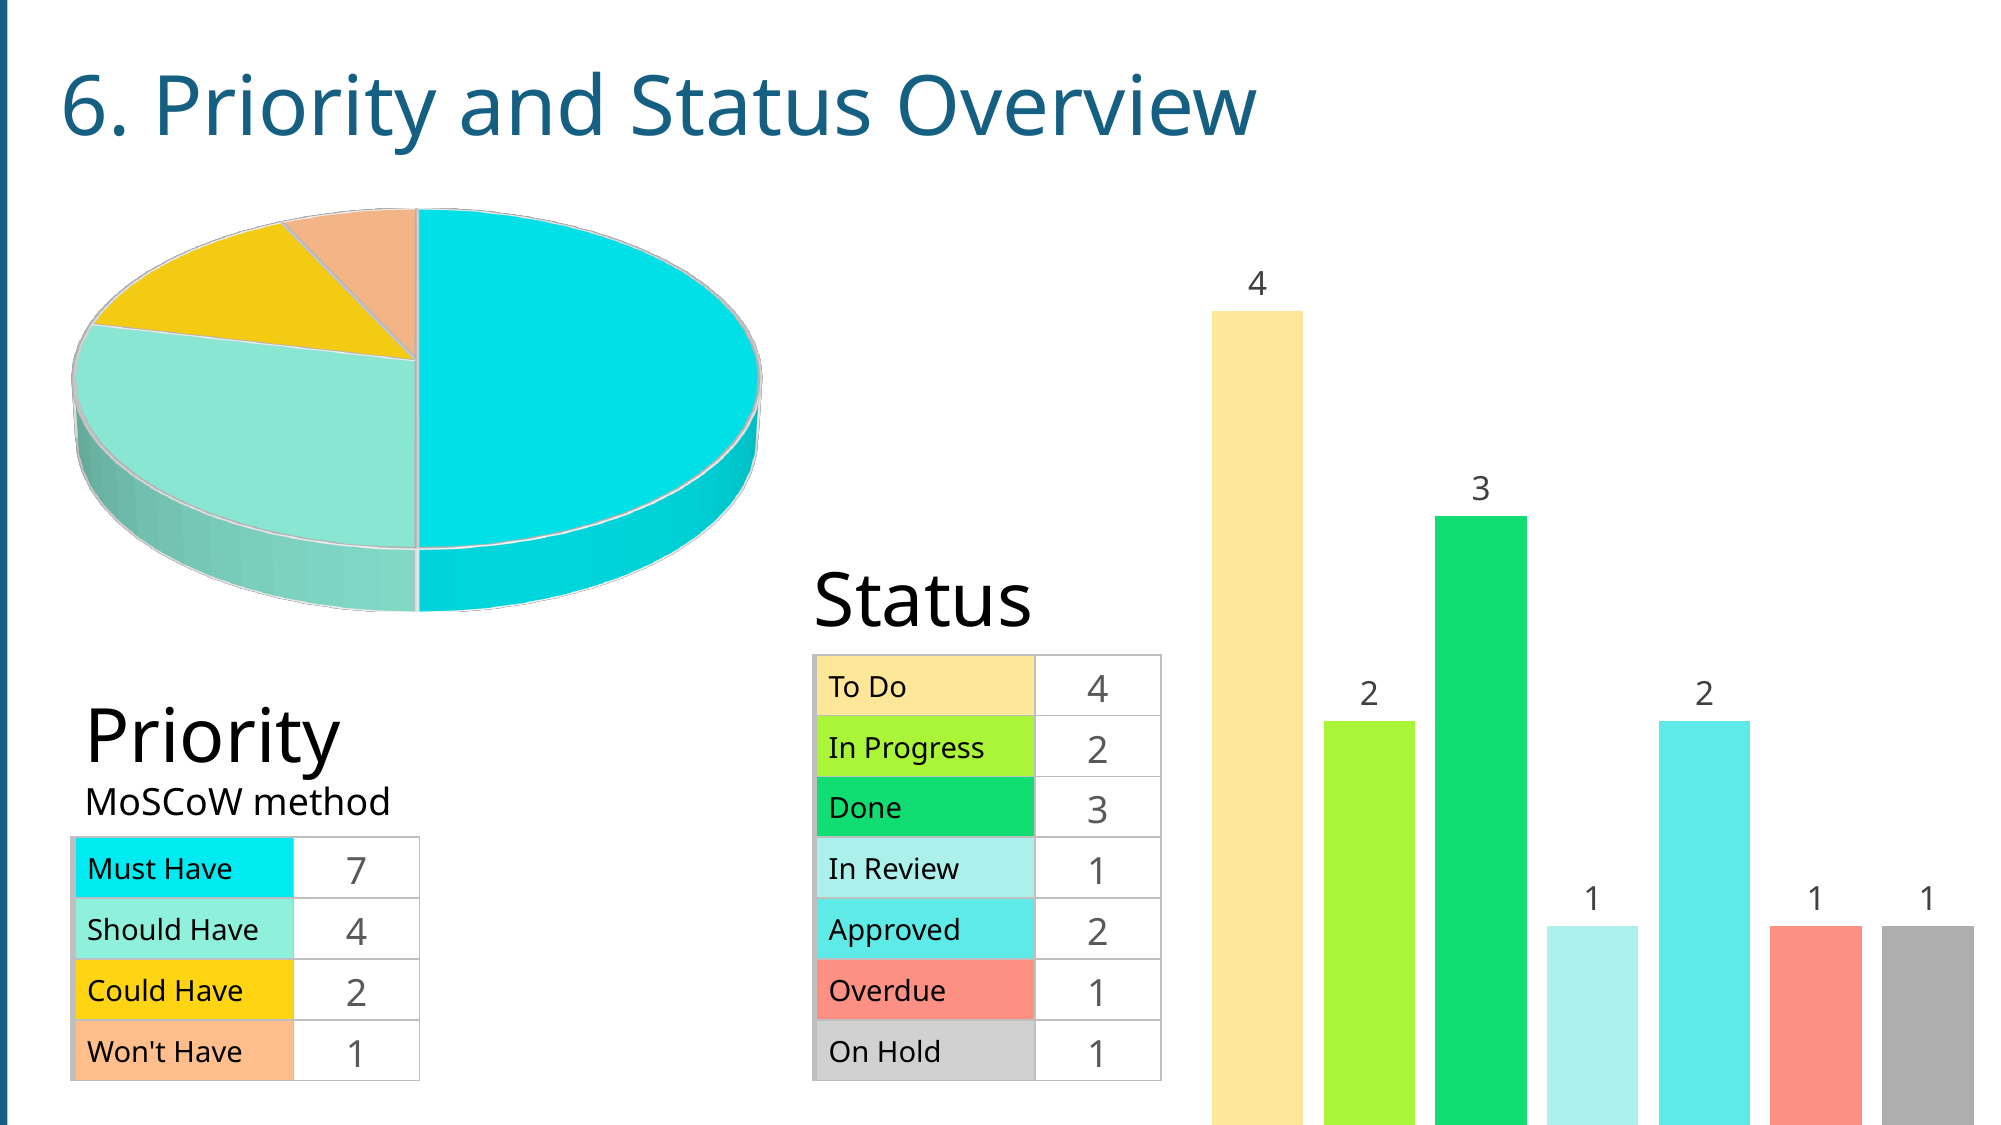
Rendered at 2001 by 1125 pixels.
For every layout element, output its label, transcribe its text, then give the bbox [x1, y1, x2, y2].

table_cell Won't Have [76, 1021, 293, 1080]
table_cell Done [817, 777, 1034, 836]
text_box Priority MoSCoW method [69, 703, 407, 831]
table_header To Do [817, 656, 1034, 715]
table_cell In Progress [817, 716, 1034, 776]
table_cell Should Have [76, 899, 293, 958]
table_cell Approved [817, 899, 1034, 958]
text_box Status [815, 544, 1049, 650]
table_header Must Have [76, 838, 293, 897]
chart [19, 117, 815, 703]
table_cell Could Have [76, 960, 293, 1019]
table_cell On Hold [817, 1021, 1034, 1080]
table_cell In Review [817, 838, 1034, 897]
table_cell 3 [1036, 777, 1160, 836]
table_cell 1 [294, 1021, 419, 1080]
chart [1184, 188, 2000, 1125]
table_cell 4 [294, 899, 419, 958]
table_cell 1 [1036, 838, 1160, 897]
table_cell 2 [294, 960, 419, 1019]
table_cell 1 [1036, 960, 1160, 1019]
table_cell Overdue [817, 960, 1034, 1019]
table_cell 1 [1036, 1021, 1160, 1080]
table_header 7 [294, 838, 419, 897]
table_header 4 [1036, 656, 1160, 715]
table_cell 2 [1036, 716, 1160, 776]
text_box 6. Priority and Status Overview [46, 44, 1336, 160]
text_box [0, 0, 9, 1125]
table_cell 2 [1036, 899, 1160, 958]
